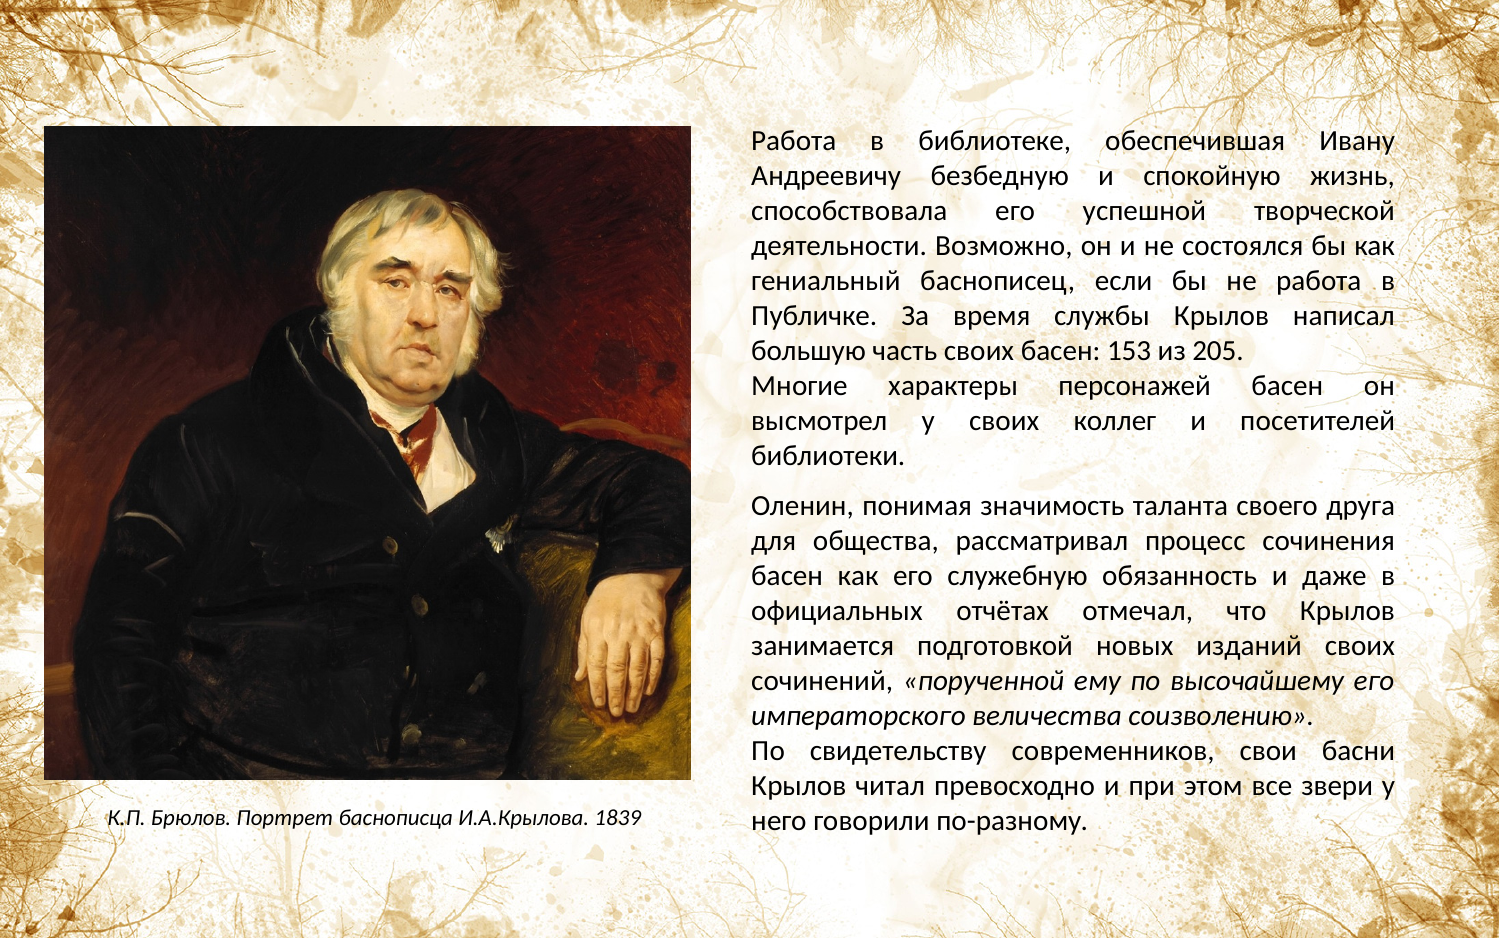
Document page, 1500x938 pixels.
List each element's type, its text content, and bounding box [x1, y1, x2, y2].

text_box Работа в библиотеке, обеспечившая Ивану Андреевичу безбедную и спокойную жизнь, способствовала его успешной творческой деятельности. Возможно, он и не состоялся бы как гениальный баснописец, если бы не работа в Публичке. За время службы Крылов написал большую часть своих басен: 153 из 205. Многие характеры персонажей басен он высмотрел у своих коллег и посетителей библиотеки. Оленин, понимая значимость таланта своего друга для общества, рассматривал процесс сочинения басен как его служебную обязанность и даже в официальных отчётах отмечал, что Крылов занимается подготовкой новых изданий своих сочинений, «порученной ему по высочайшему его императорского величества соизволению». По свидетельству современников, свои басни Крылов читал превосходно и при этом все звери у него говорили по-разному. [736, 114, 1410, 844]
text_box К.П. Брюлов. Портрет баснописца И.А.Крылова. 1839 [79, 794, 671, 838]
picture [0, 0, 1500, 938]
